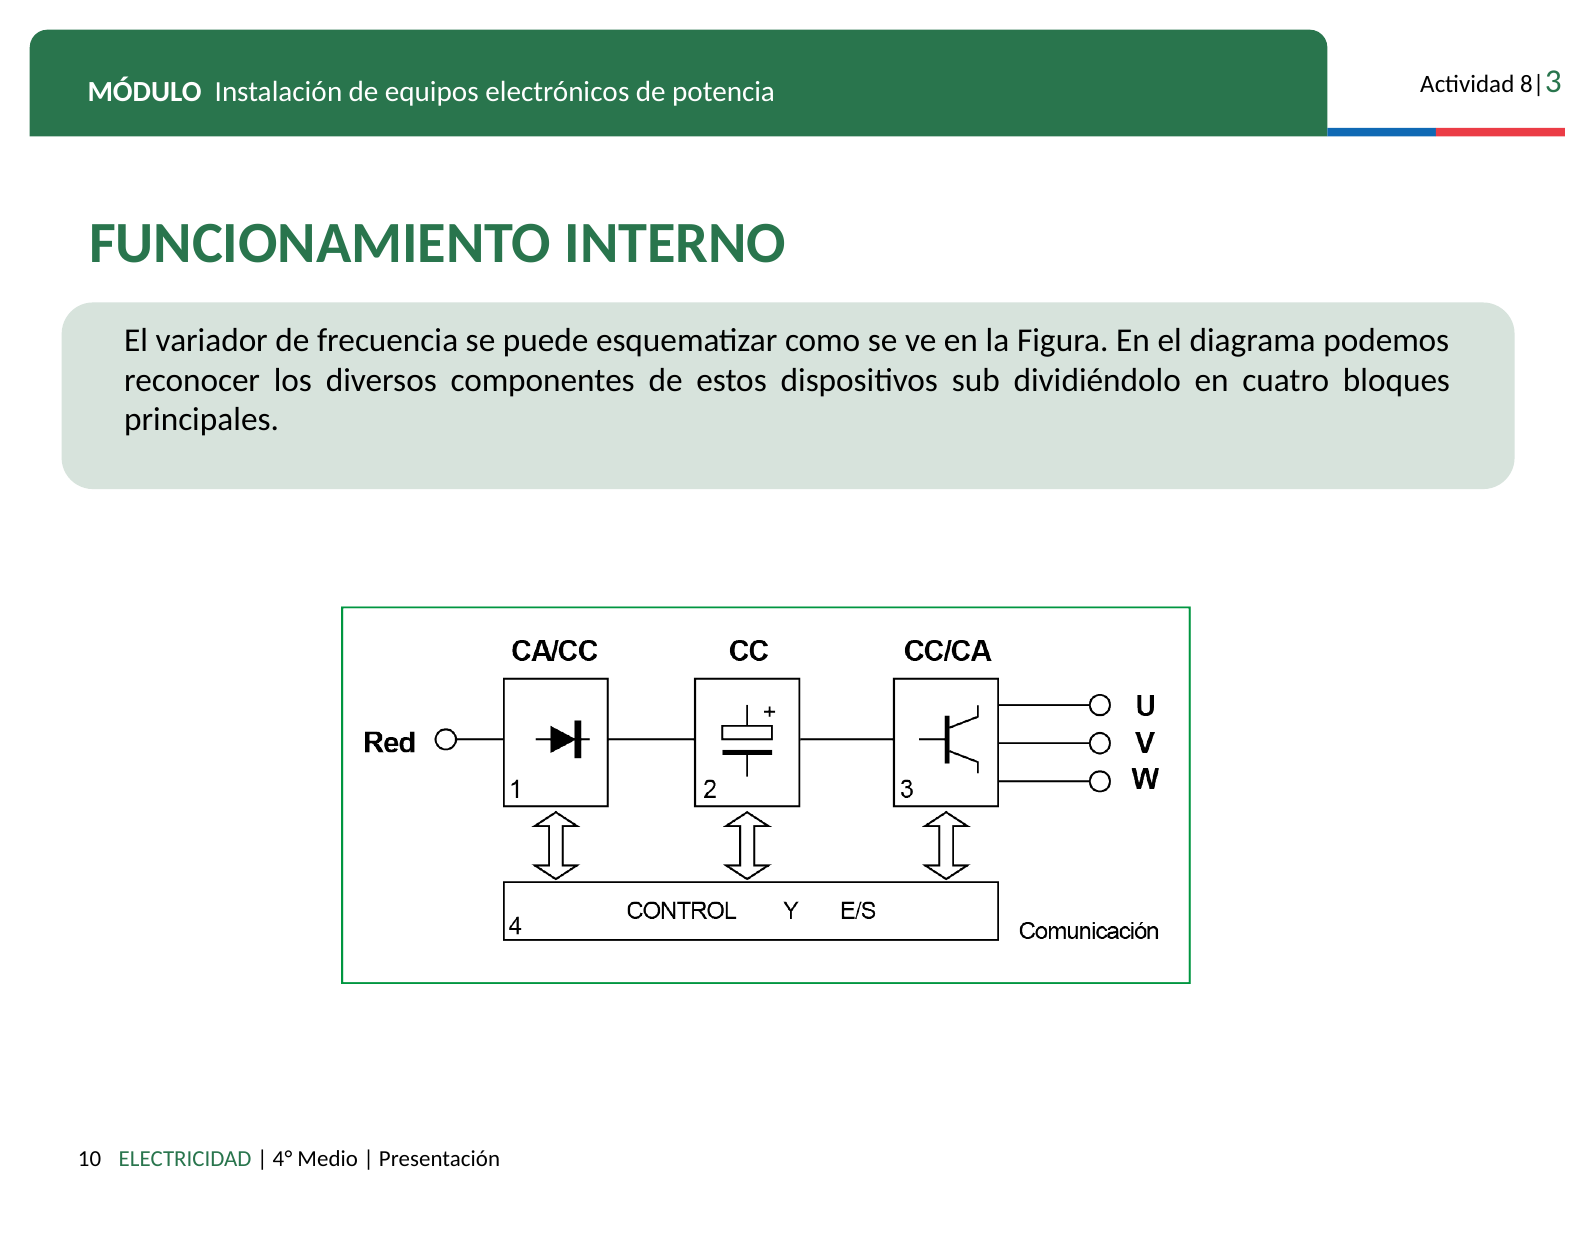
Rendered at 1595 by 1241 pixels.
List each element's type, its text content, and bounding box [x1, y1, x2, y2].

text_box [61, 302, 1515, 490]
text_box El variador de frecuencia se puede esquematizar como se ve en la Figura. En el diagrama podemos reconocer los diversos componentes de estos dispositivos sub dividiéndolo en cuatro bloques principales. [109, 302, 1467, 453]
picture [319, 586, 1213, 1001]
text_box FUNCIONAMIENTO INTERNO [74, 211, 1223, 281]
